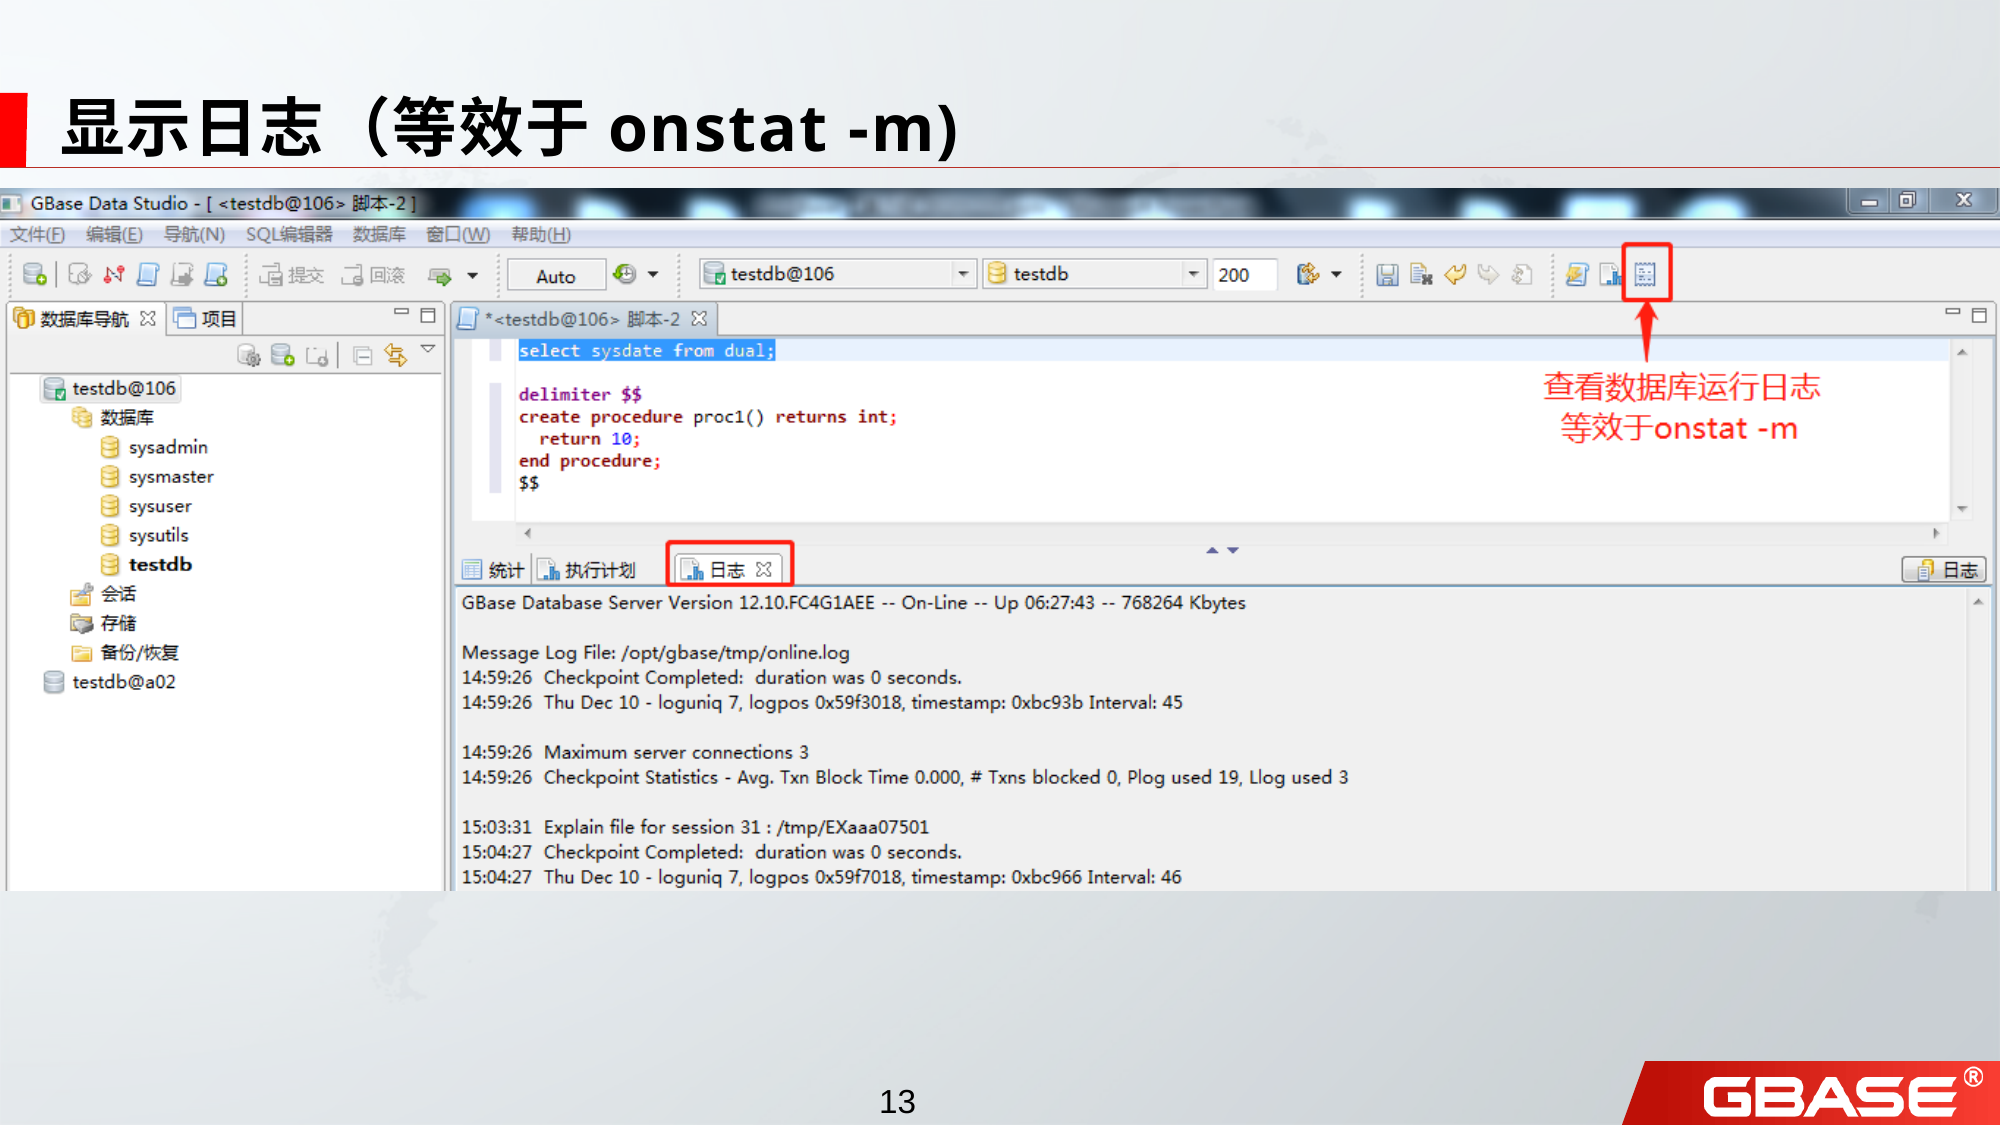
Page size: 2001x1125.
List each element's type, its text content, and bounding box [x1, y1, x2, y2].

title 显示日志（等效于onstat -m) [45, 88, 1884, 168]
picture [0, 188, 2000, 891]
picture [1704, 1066, 1983, 1117]
